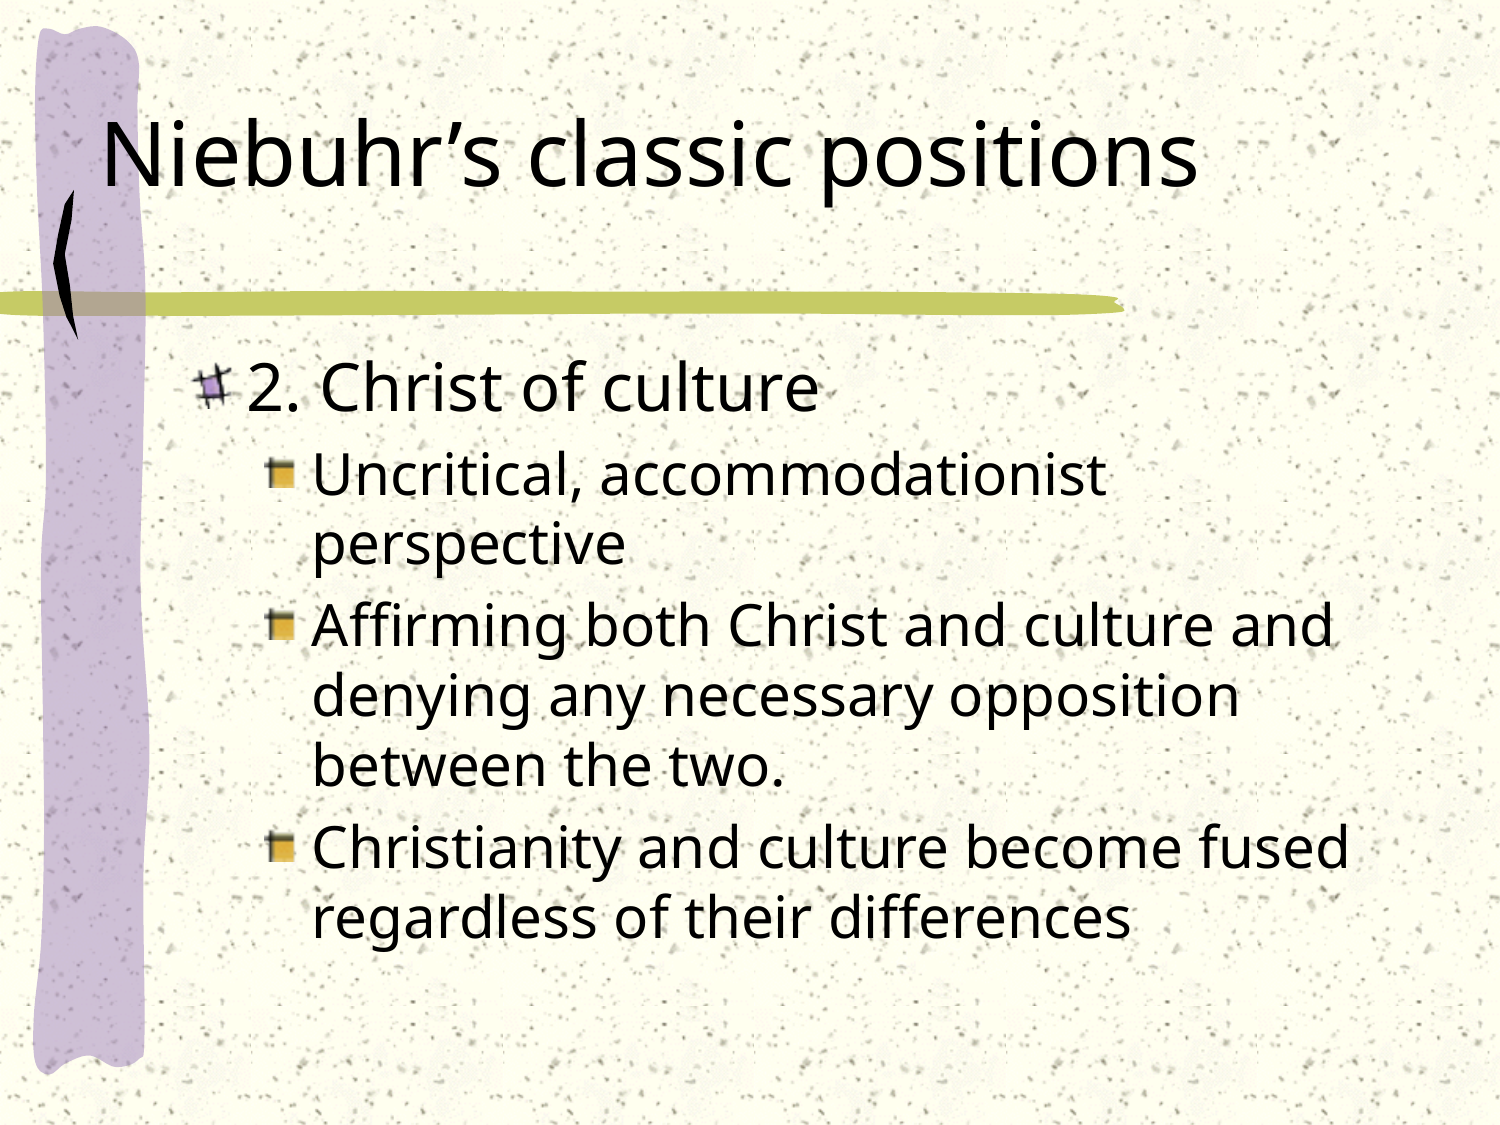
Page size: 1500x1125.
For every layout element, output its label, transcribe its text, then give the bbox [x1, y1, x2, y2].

picture [0, 0, 1500, 1125]
title Niebuhr’s classic positions [84, 89, 1496, 213]
list 2. Christ of culture Uncritical, accommodationist perspective Affirming both Christ and culture and denying any necessary opposition between the two. Christianity and culture become fused regardless of their differences [174, 337, 1450, 1013]
